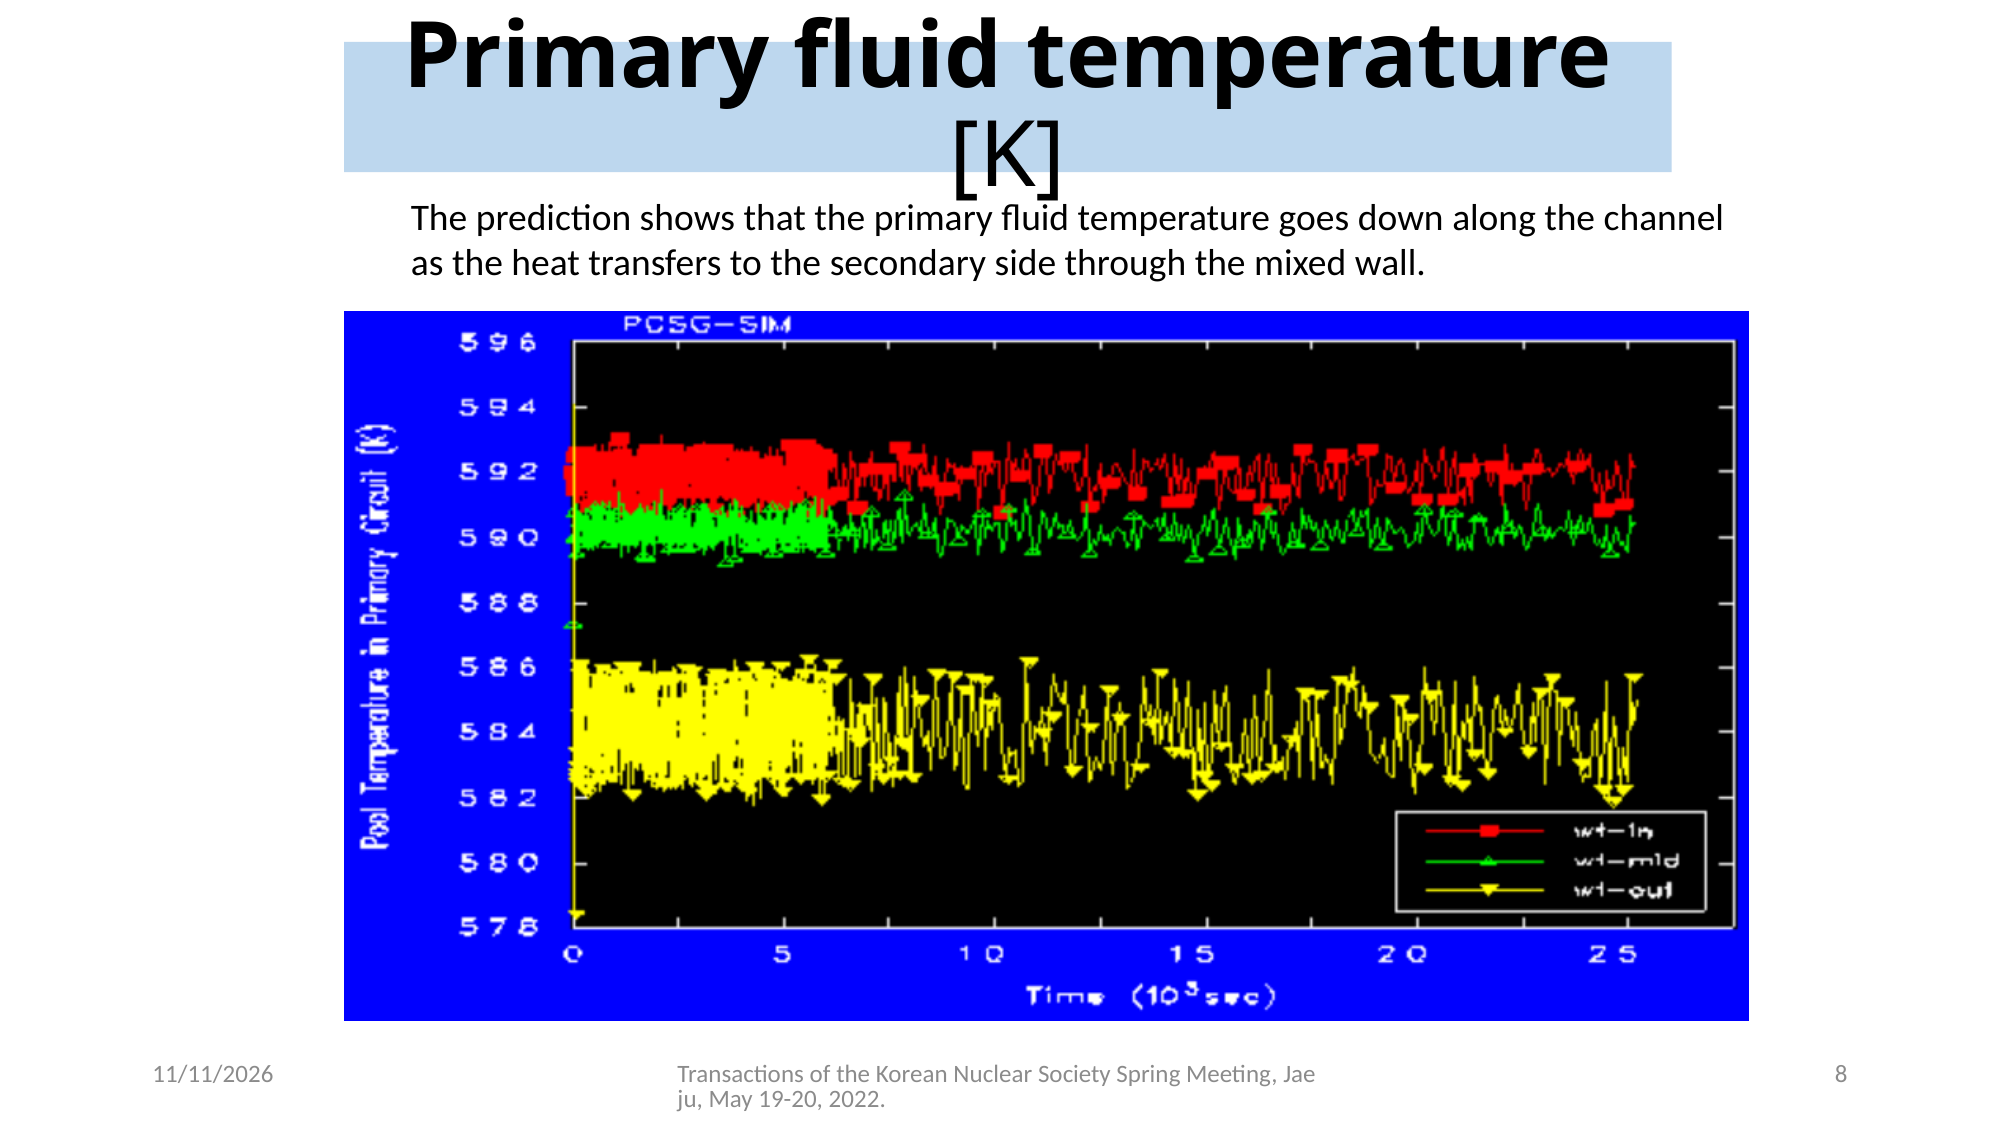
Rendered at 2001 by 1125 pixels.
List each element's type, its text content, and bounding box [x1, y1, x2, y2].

title Primary fluid temperature [K] [344, 155, 1672, 173]
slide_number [137, 1042, 588, 1103]
text_box The prediction shows that the primary fluid temperature goes down along the channel as the heat transfers to the secondary side through the mixed wall. [396, 185, 1750, 291]
picture [343, 311, 1749, 1021]
footer Transactions of the Korean Nuclear Society Spring Meeting, Jaeju, May 19-20, 2022. [662, 1042, 1338, 1103]
text_box [0, 0, 2000, 155]
slide_number 8 [1412, 1042, 1863, 1103]
